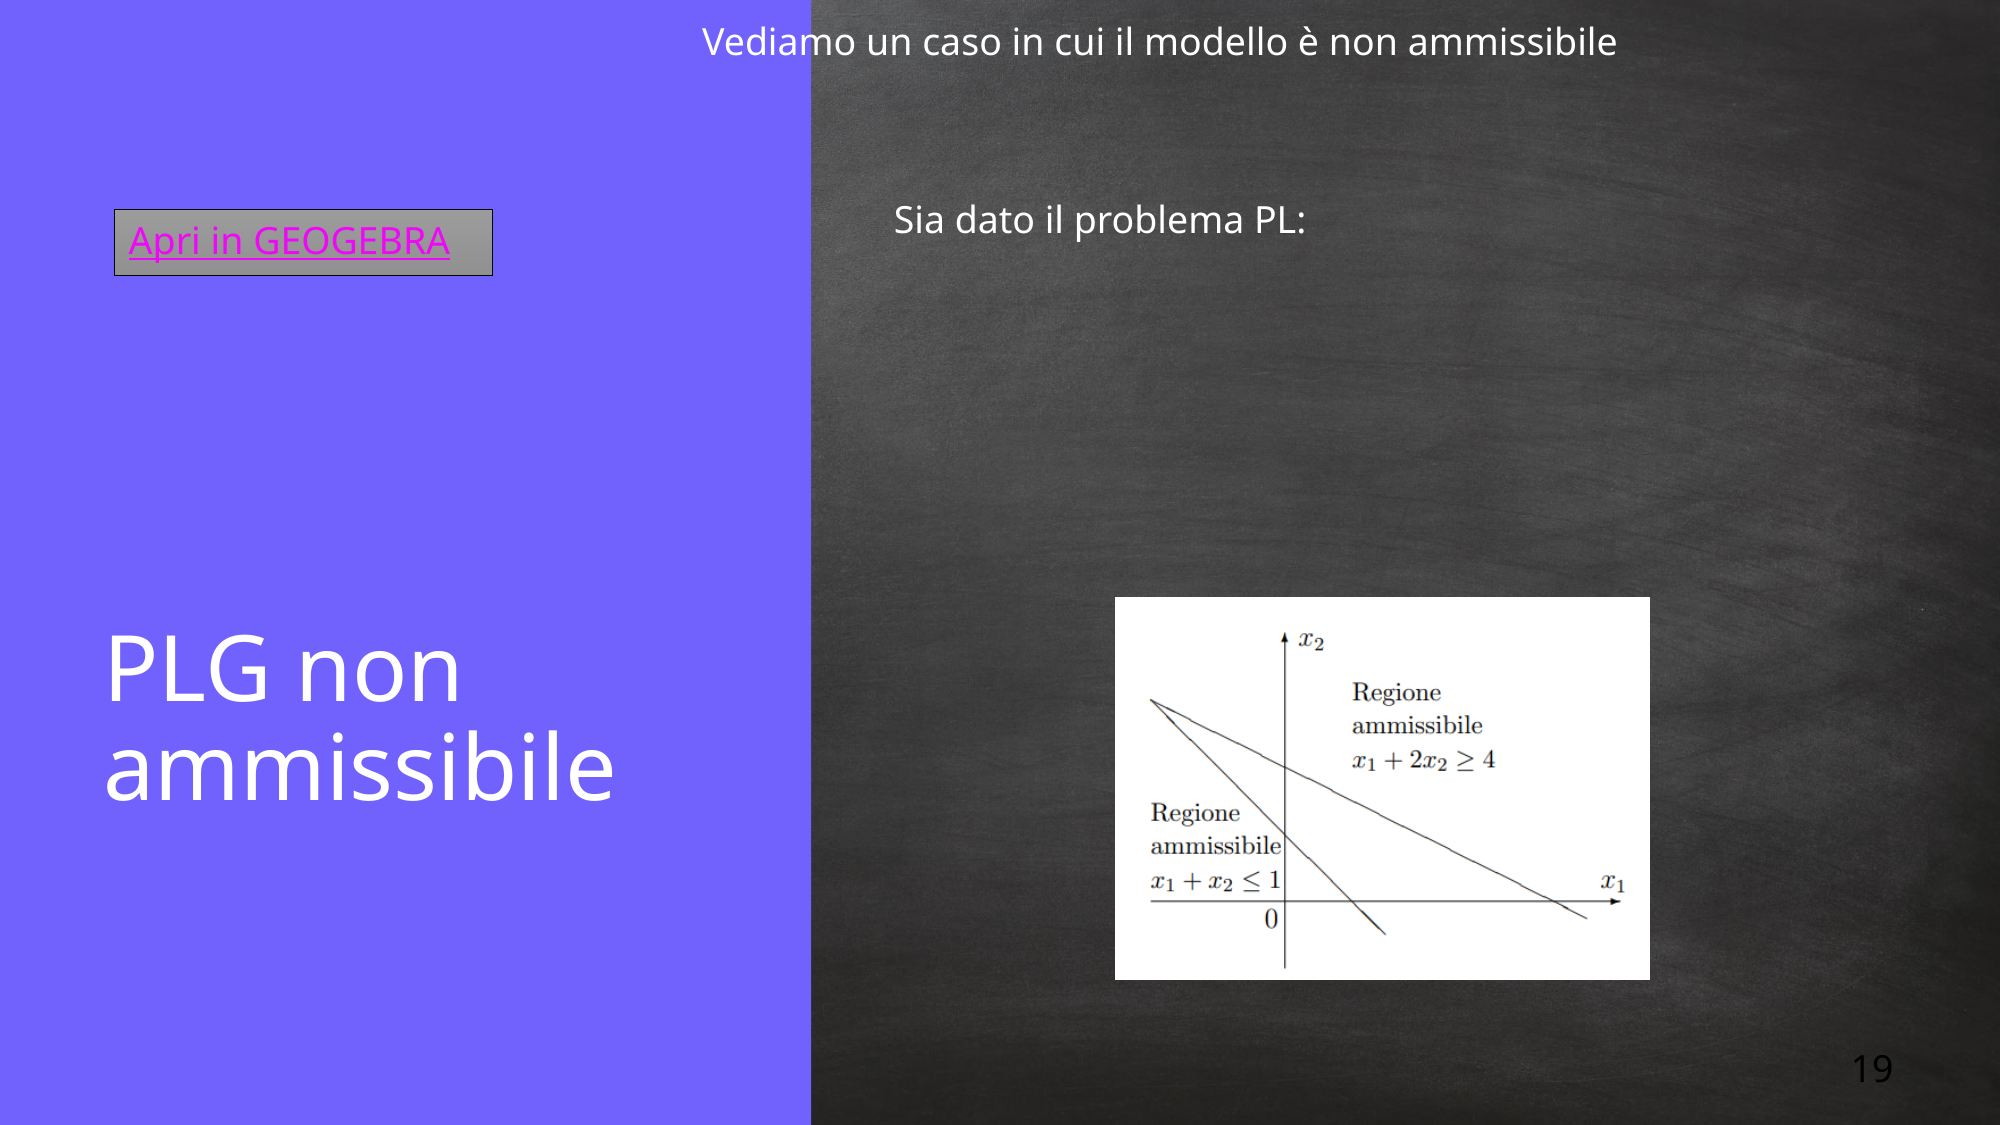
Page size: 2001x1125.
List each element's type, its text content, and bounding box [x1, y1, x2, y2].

text_box Apri in GEOGEBRA [114, 209, 312, 276]
picture [312, 0, 2000, 1125]
title PLG non ammissibile [0, 0, 312, 1125]
